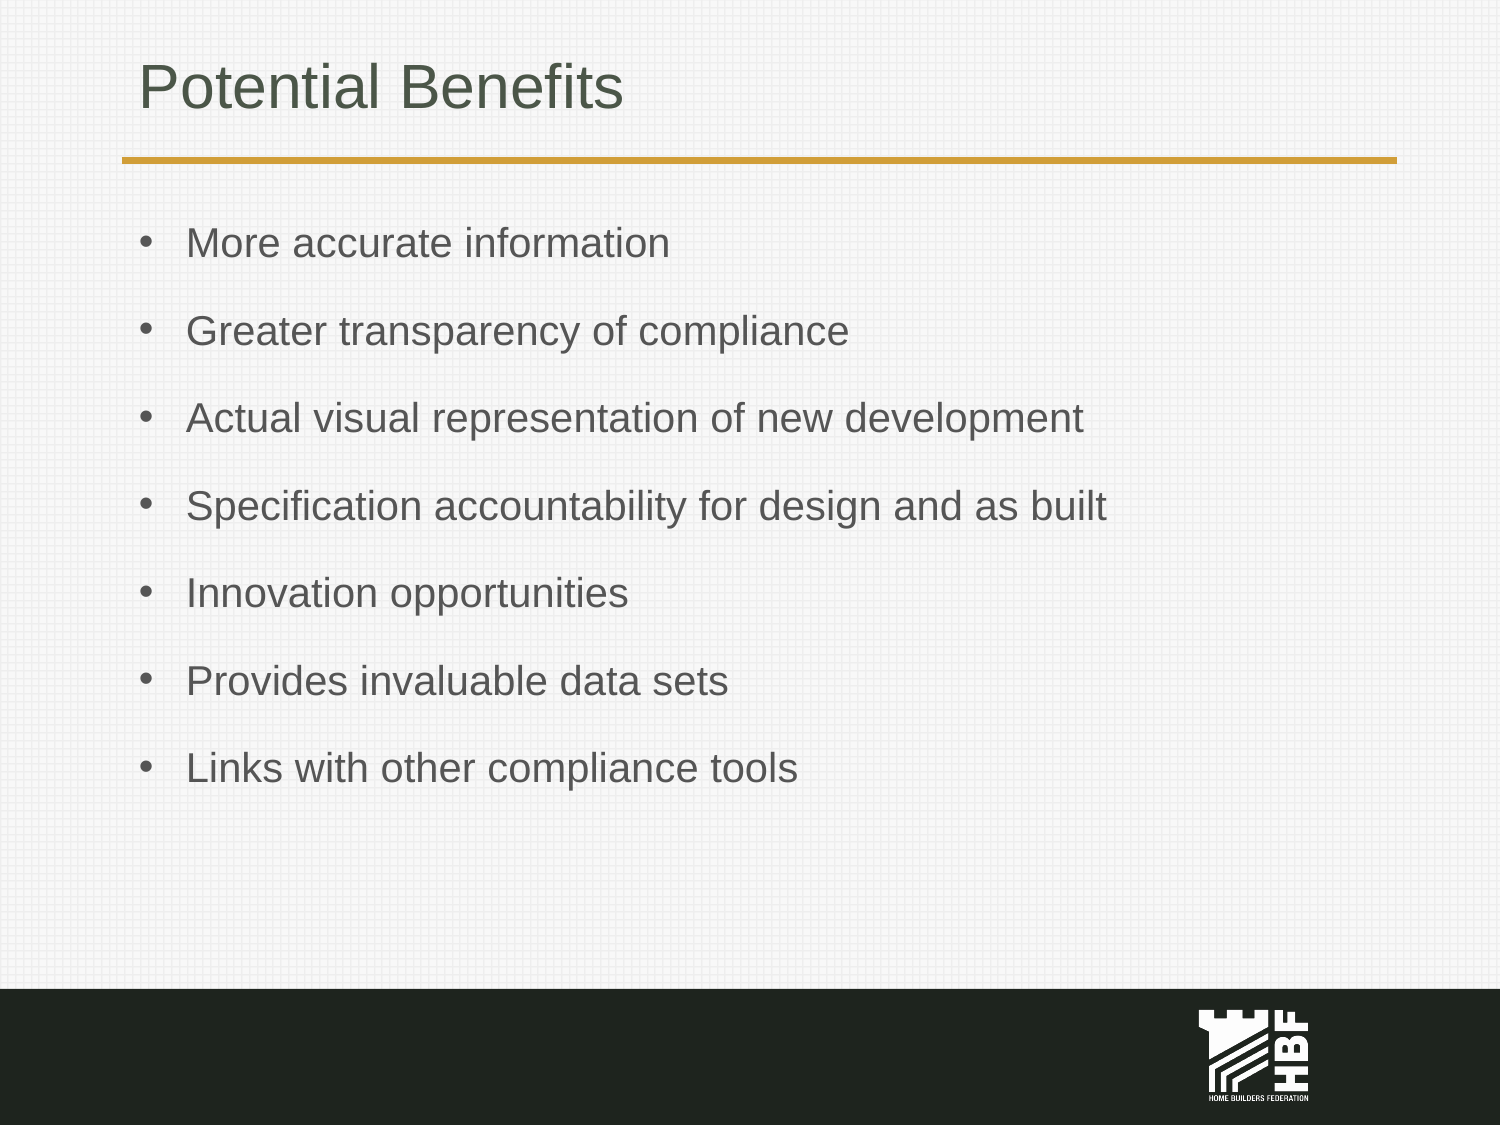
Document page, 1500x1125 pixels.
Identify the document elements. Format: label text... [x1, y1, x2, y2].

picture [1191, 1003, 1318, 1110]
list More accurate information Greater transparency of compliance Actual visual representation of new development Specification accountability for design and as built Innovation opportunities Provides invaluable data sets Links with other compliance tools [123, 172, 1400, 921]
picture [0, 0, 1500, 988]
title Potential Benefits [123, 9, 1400, 158]
